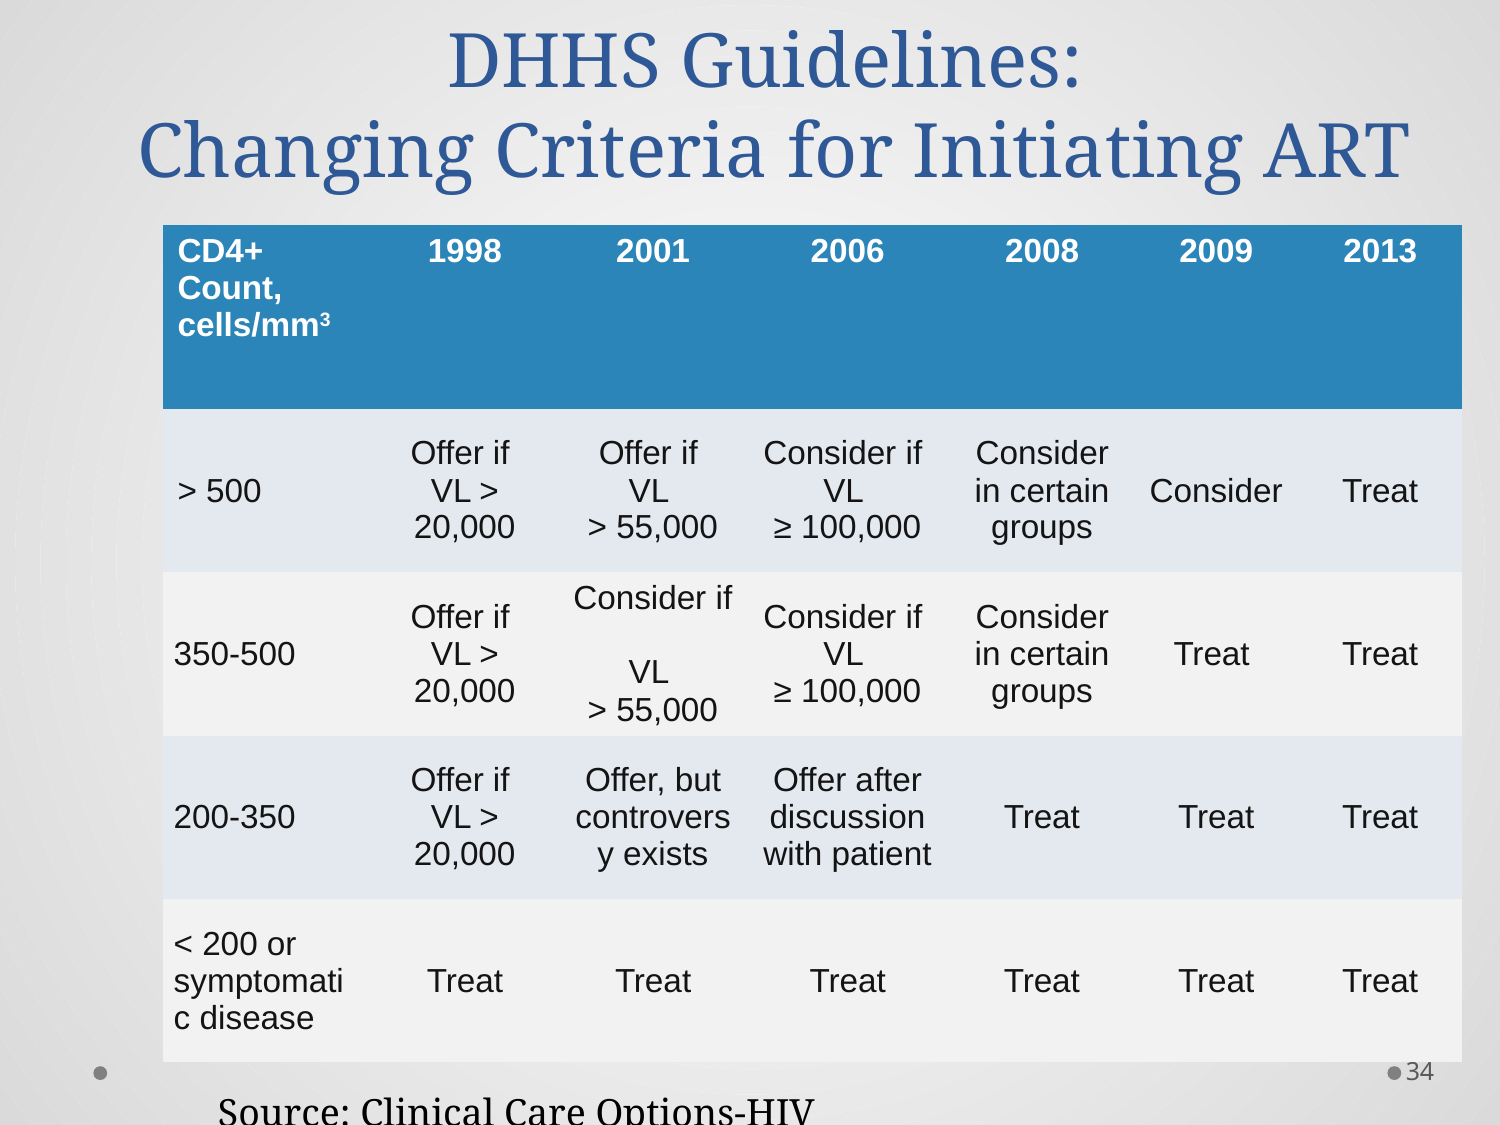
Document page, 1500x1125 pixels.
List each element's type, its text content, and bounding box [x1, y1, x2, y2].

table_cell Consider in certain groups [950, 409, 1134, 572]
table_cell Treat [1134, 899, 1298, 1062]
table_cell Offer if VL > 55,000 [561, 409, 745, 572]
table_cell Consider if VL > 55,000 [561, 572, 745, 736]
slide_number 34 [1401, 1042, 1494, 1103]
table_cell Treat [369, 899, 561, 1062]
table_header 2009 [1134, 225, 1298, 409]
table_cell Offer after discussion with patient [745, 736, 950, 899]
table_cell Treat [561, 899, 745, 1062]
table_cell Offer if VL > 20,000 [369, 409, 561, 572]
table_cell Consider in certain groups [950, 572, 1134, 736]
table_cell 350-500 [163, 572, 369, 736]
table_cell > 500 [163, 409, 369, 572]
table_cell Consider if VL ≥ 100,000 [745, 572, 950, 736]
table_cell Offer if VL > 20,000 [369, 736, 561, 899]
table_header 1998 [369, 225, 561, 409]
table_cell Treat [1134, 736, 1298, 899]
table_header 2013 [1298, 225, 1462, 409]
table_header 2006 [745, 225, 950, 409]
table_cell 200-350 [163, 736, 369, 899]
table_cell Treat [950, 899, 1134, 1062]
table_cell Offer, but controversy exists [561, 736, 745, 899]
table_header 2008 [950, 225, 1134, 409]
table_cell Treat [1298, 409, 1462, 572]
table_header 2001 [561, 225, 745, 409]
table_cell Treat [745, 899, 950, 1062]
text_box Source: Clinical Care Options-HIV [203, 1081, 831, 1125]
table_cell Treat [1298, 572, 1462, 736]
table_cell Offer if VL > 20,000 [369, 572, 561, 736]
table_cell Consider [1134, 409, 1298, 572]
table_cell Treat [1298, 899, 1462, 1062]
table_cell < 200 or symptomatic disease [163, 899, 369, 1062]
table_cell Treat [1298, 736, 1462, 899]
table_cell Consider if VL ≥ 100,000 [745, 409, 950, 572]
table_cell Treat [1134, 572, 1298, 736]
title DHHS Guidelines: Changing Criteria for Initiating ART [112, 0, 1438, 200]
table_header CD4+ Count, cells/mm3 [163, 225, 369, 409]
table_cell Treat [950, 736, 1134, 899]
